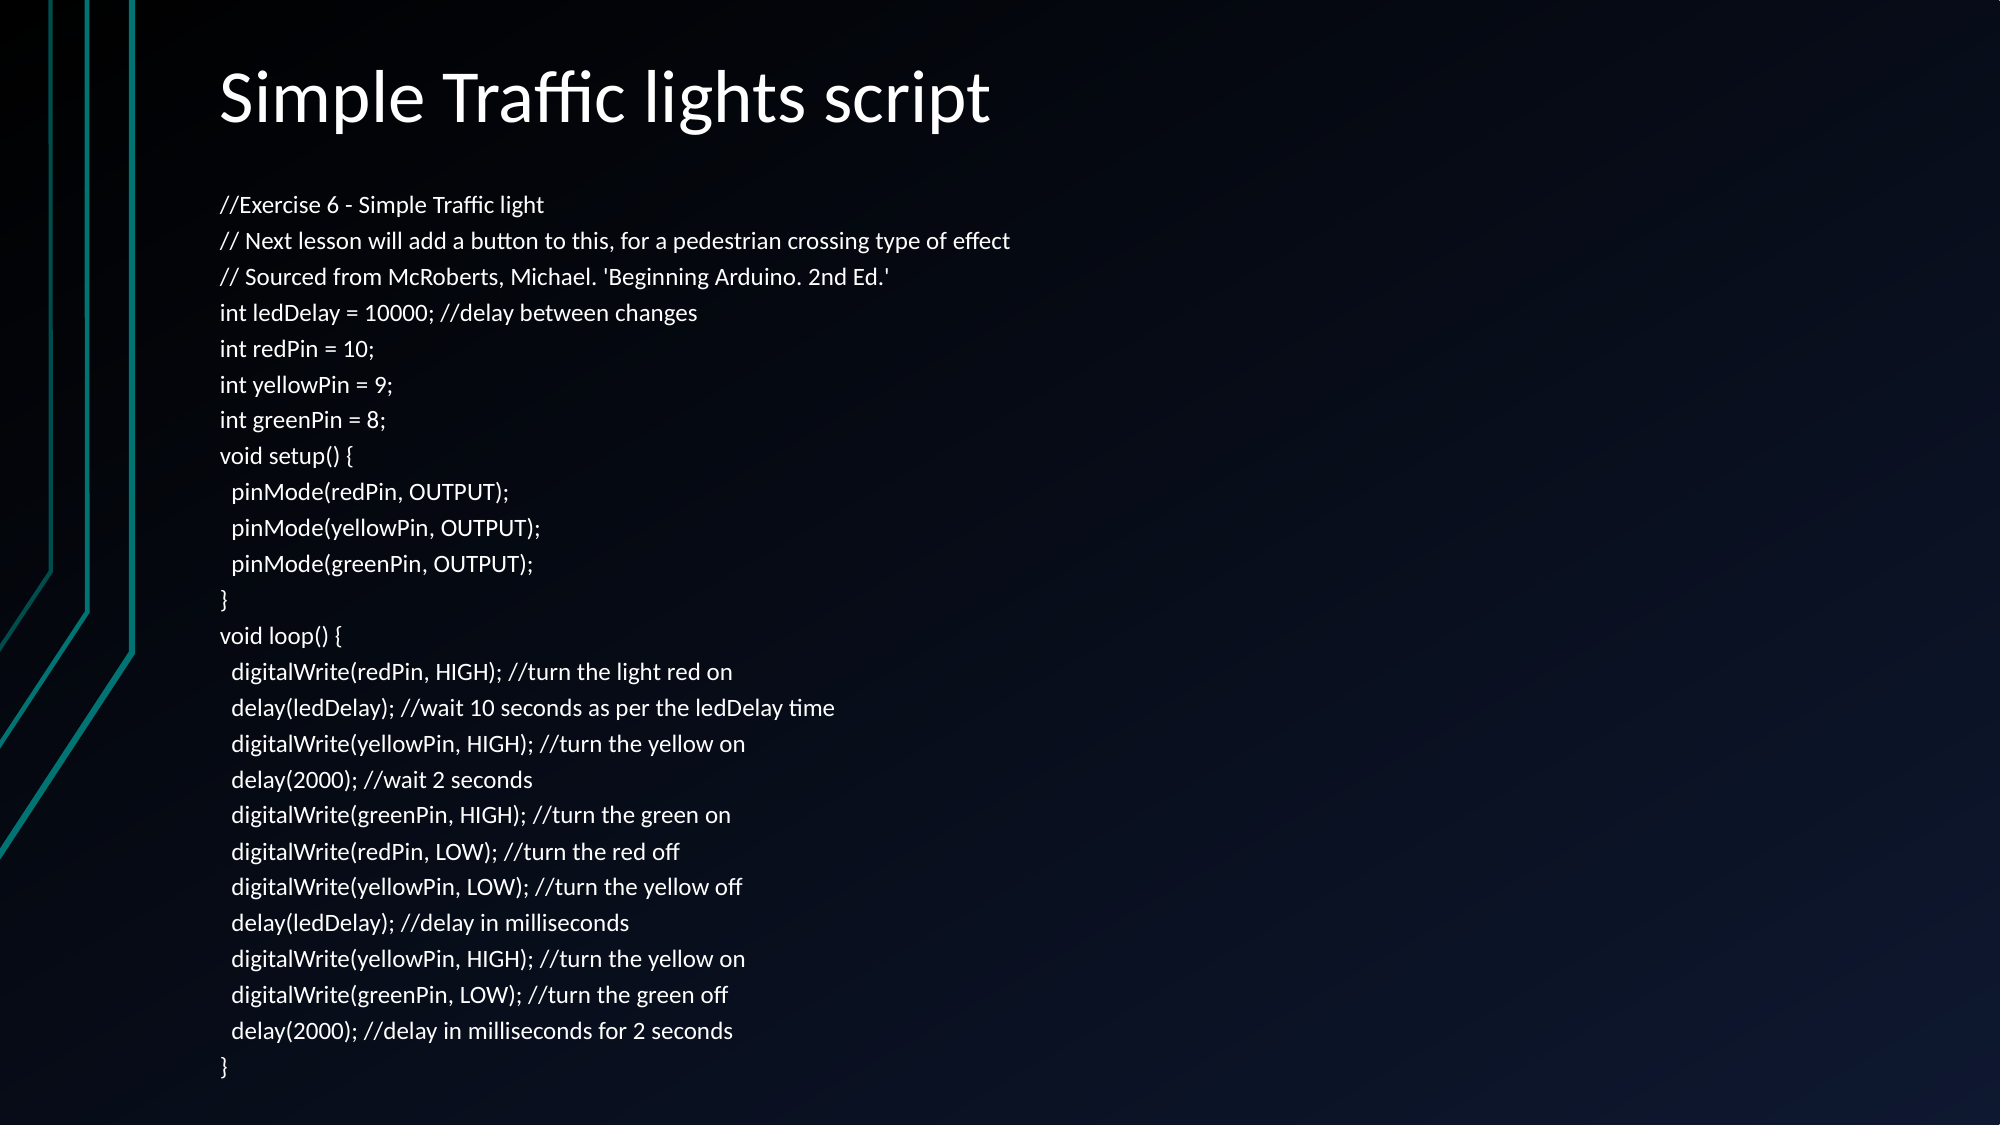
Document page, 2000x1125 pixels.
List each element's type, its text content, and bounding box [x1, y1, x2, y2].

list //Exercise 6 - Simple Traffic light // Next lesson will add a button to this, for a pedestrian crossing type of effect // Sourced from McRoberts, Michael. 'Beginning Arduino. 2nd Ed.' int ledDelay = 10000; //delay between changes int redPin = 10; int yellowPin = 9; int greenPin = 8; void setup() { pinMode(redPin, OUTPUT); pinMode(yellowPin, OUTPUT); pinMode(greenPin, OUTPUT); } void loop() { digitalWrite(redPin, HIGH); //turn the light red on delay(ledDelay); //wait 10 seconds as per the ledDelay time digitalWrite(yellowPin, HIGH); //turn the yellow on delay(2000); //wait 2 seconds digitalWrite(greenPin, HIGH); //turn the green on digitalWrite(redPin, LOW); //turn the red off digitalWrite(yellowPin, LOW); //turn the yellow off delay(ledDelay); //delay in milliseconds digitalWrite(yellowPin, HIGH); //turn the yellow on digitalWrite(greenPin, LOW); //turn the green off delay(2000); //delay in milliseconds for 2 seconds } [199, 172, 1900, 1094]
title Simple Traffic lights script [199, 45, 1900, 149]
